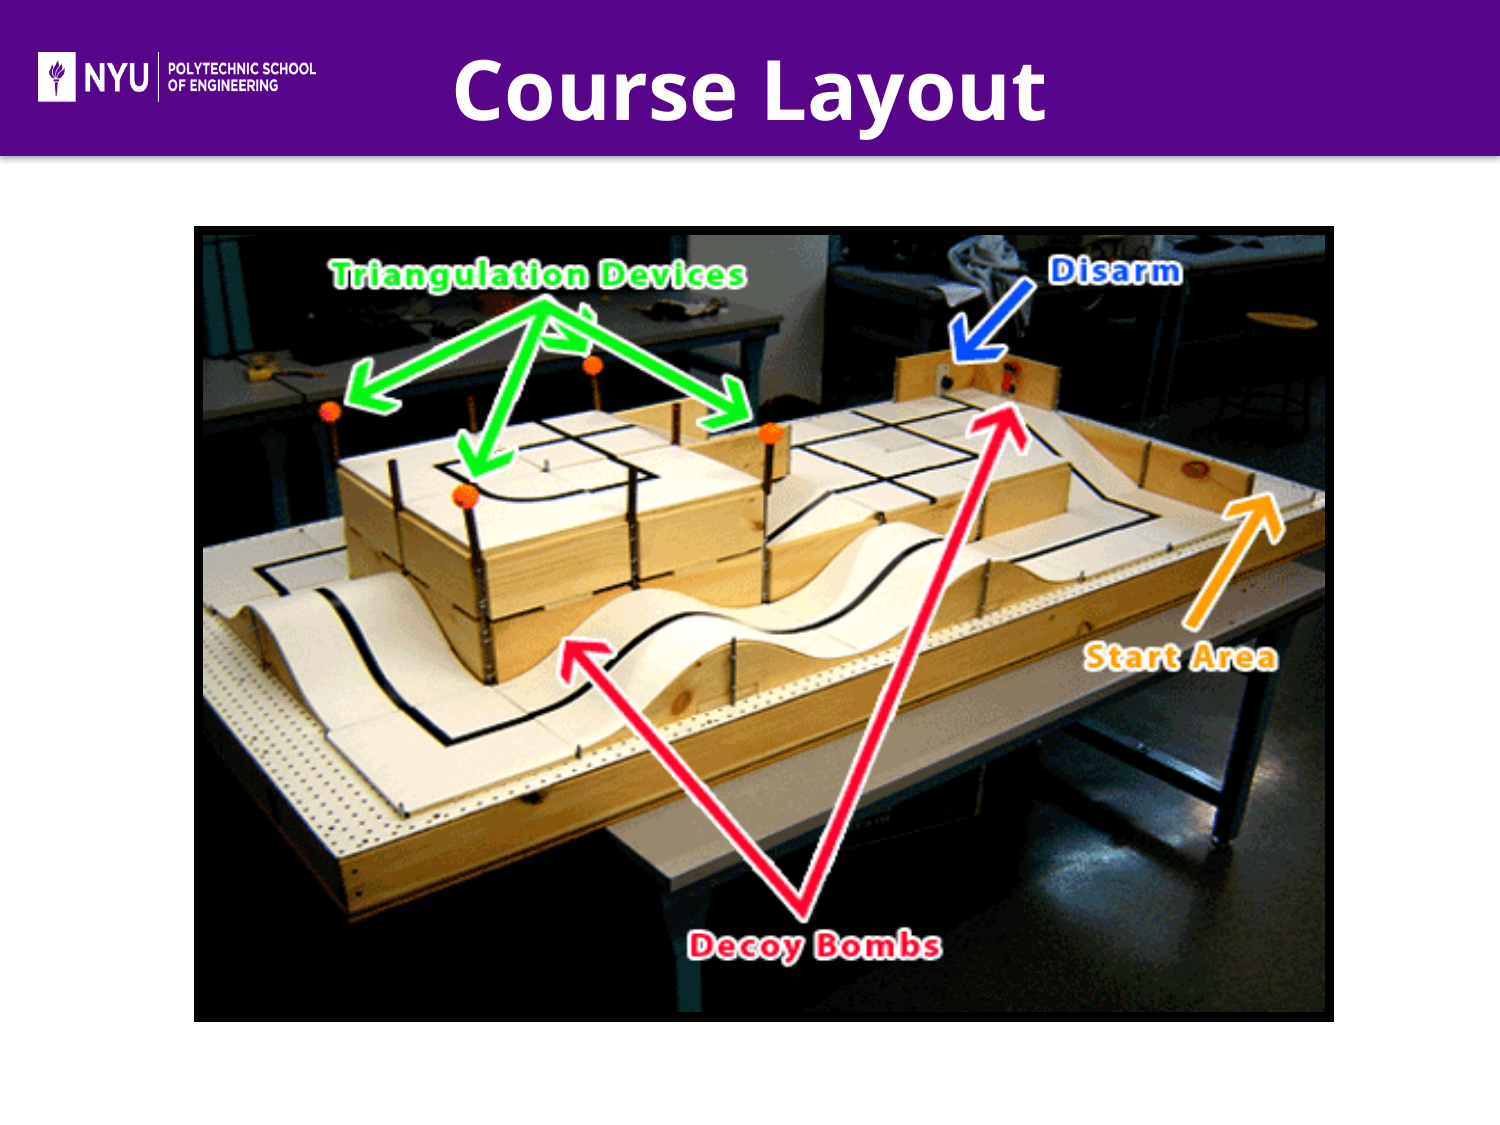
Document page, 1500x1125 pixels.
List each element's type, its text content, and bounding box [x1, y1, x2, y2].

text_box Course Layout [0, 0, 1500, 175]
picture [203, 234, 1326, 1013]
